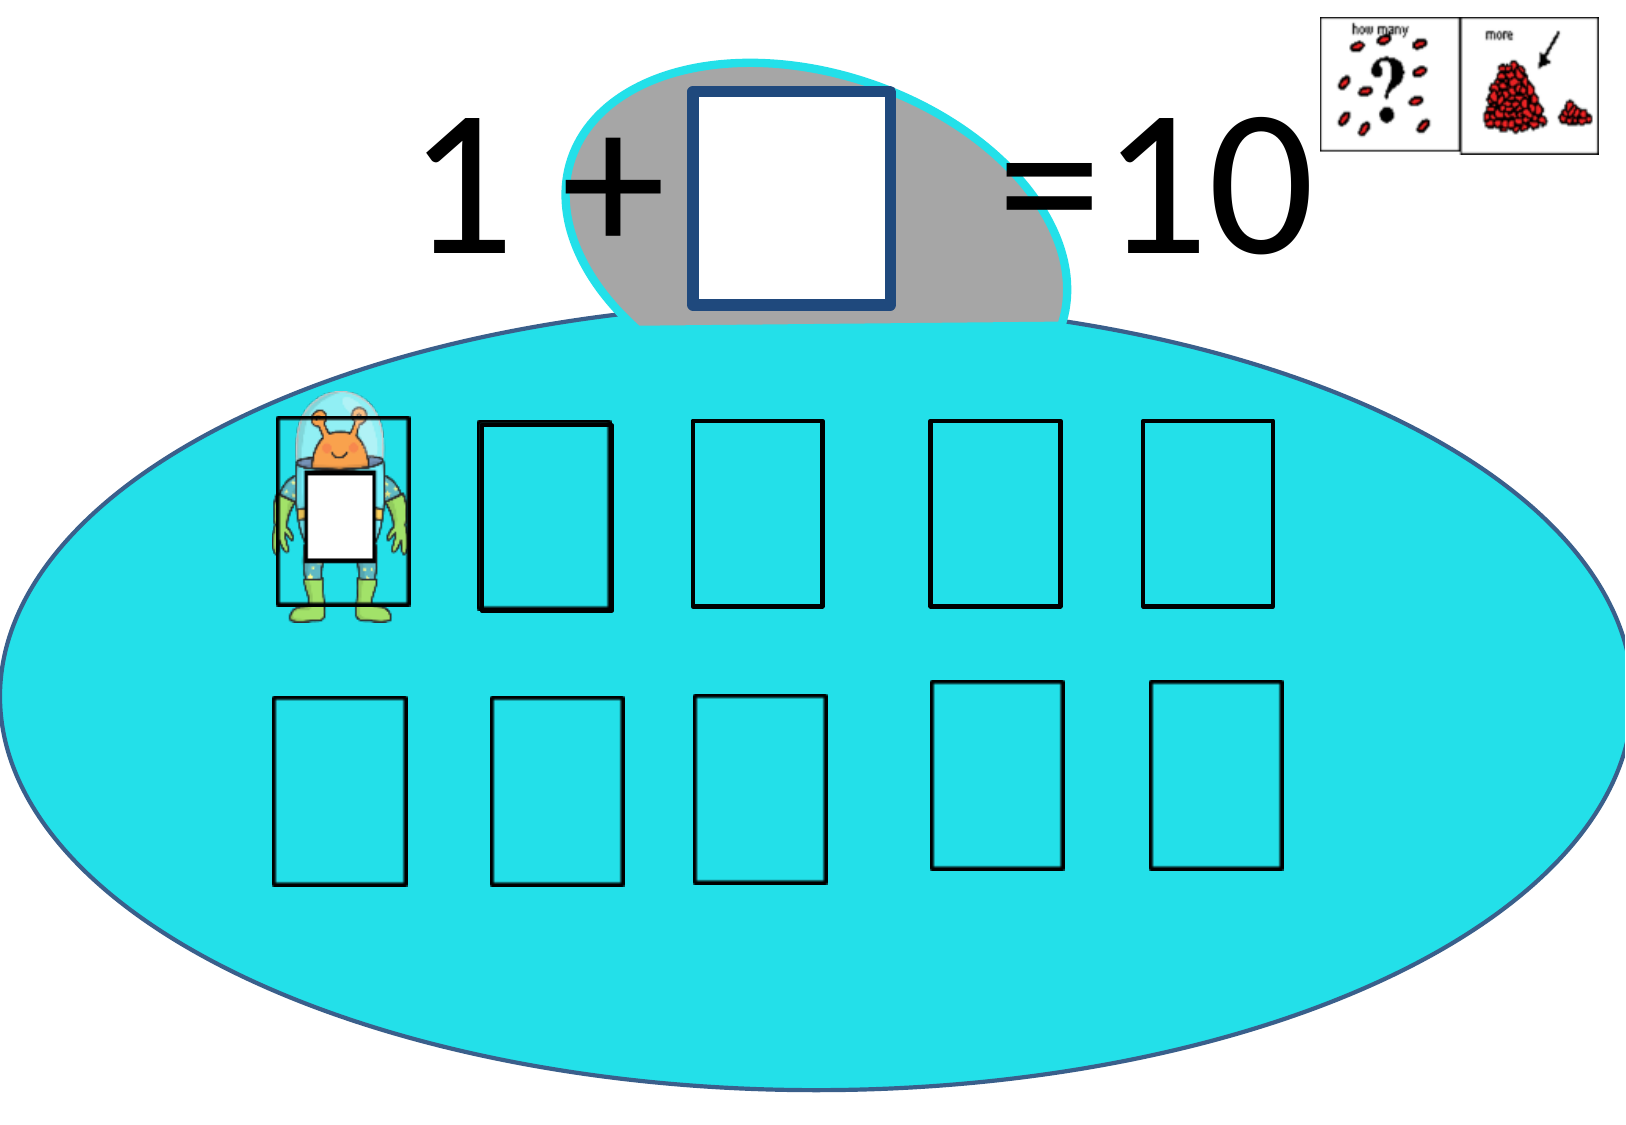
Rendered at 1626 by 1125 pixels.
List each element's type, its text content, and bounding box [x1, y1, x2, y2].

text_box [928, 419, 1063, 609]
picture [272, 696, 408, 887]
picture [1320, 17, 1599, 155]
text_box [0, 312, 1625, 1093]
text_box [1141, 419, 1275, 609]
picture [930, 680, 1065, 871]
picture [692, 693, 828, 885]
text_box 1 + =10 [395, 37, 1594, 303]
picture [477, 420, 612, 612]
text_box [608, 303, 1069, 332]
text_box [691, 419, 825, 609]
picture [1149, 680, 1285, 871]
text_box [691, 90, 892, 307]
picture [272, 391, 412, 623]
picture [490, 696, 625, 887]
